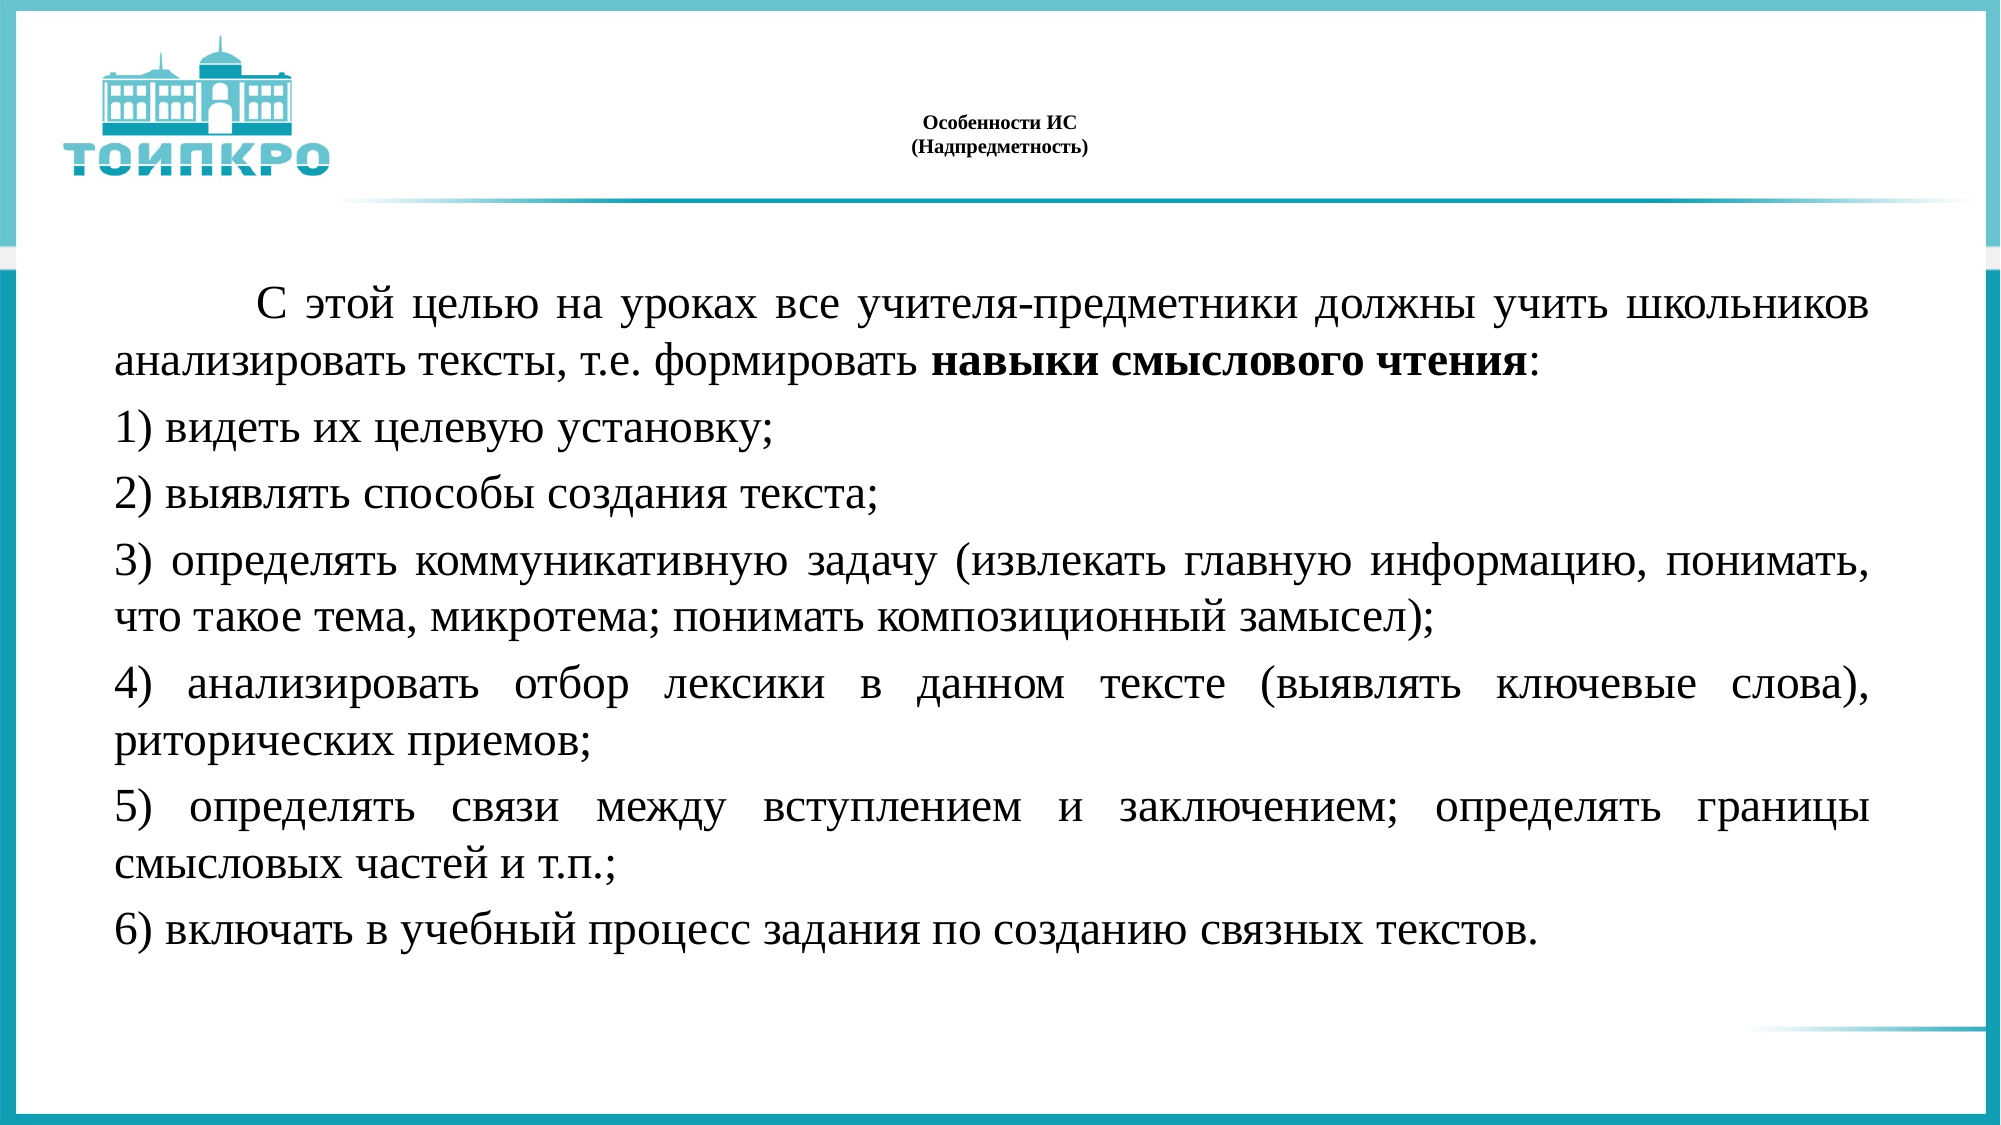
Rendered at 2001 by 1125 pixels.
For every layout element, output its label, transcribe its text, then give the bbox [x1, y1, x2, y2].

picture [0, 0, 2001, 1125]
title Особенности ИС (Надпредметность) [99, 28, 1900, 239]
list С этой целью на уроках все учителя-предметники должны учить школьников анализировать тексты, т.е. формировать навыки смыслового чтения: 1) видеть их целевую установку; 2) выявлять способы создания текста; 3) определять коммуникативную задачу (извлекать главную информацию, понимать, что такое тема, микротема; понимать композиционный замысел); 4) анализировать отбор лексики в данном тексте (выявлять ключевые слова), риторических приемов; 5) определять связи между вступлением и заключением; определять границы смысловых частей и т.п.; 6) включать в учебный процесс задания по созданию связных текстов. [99, 263, 1888, 970]
